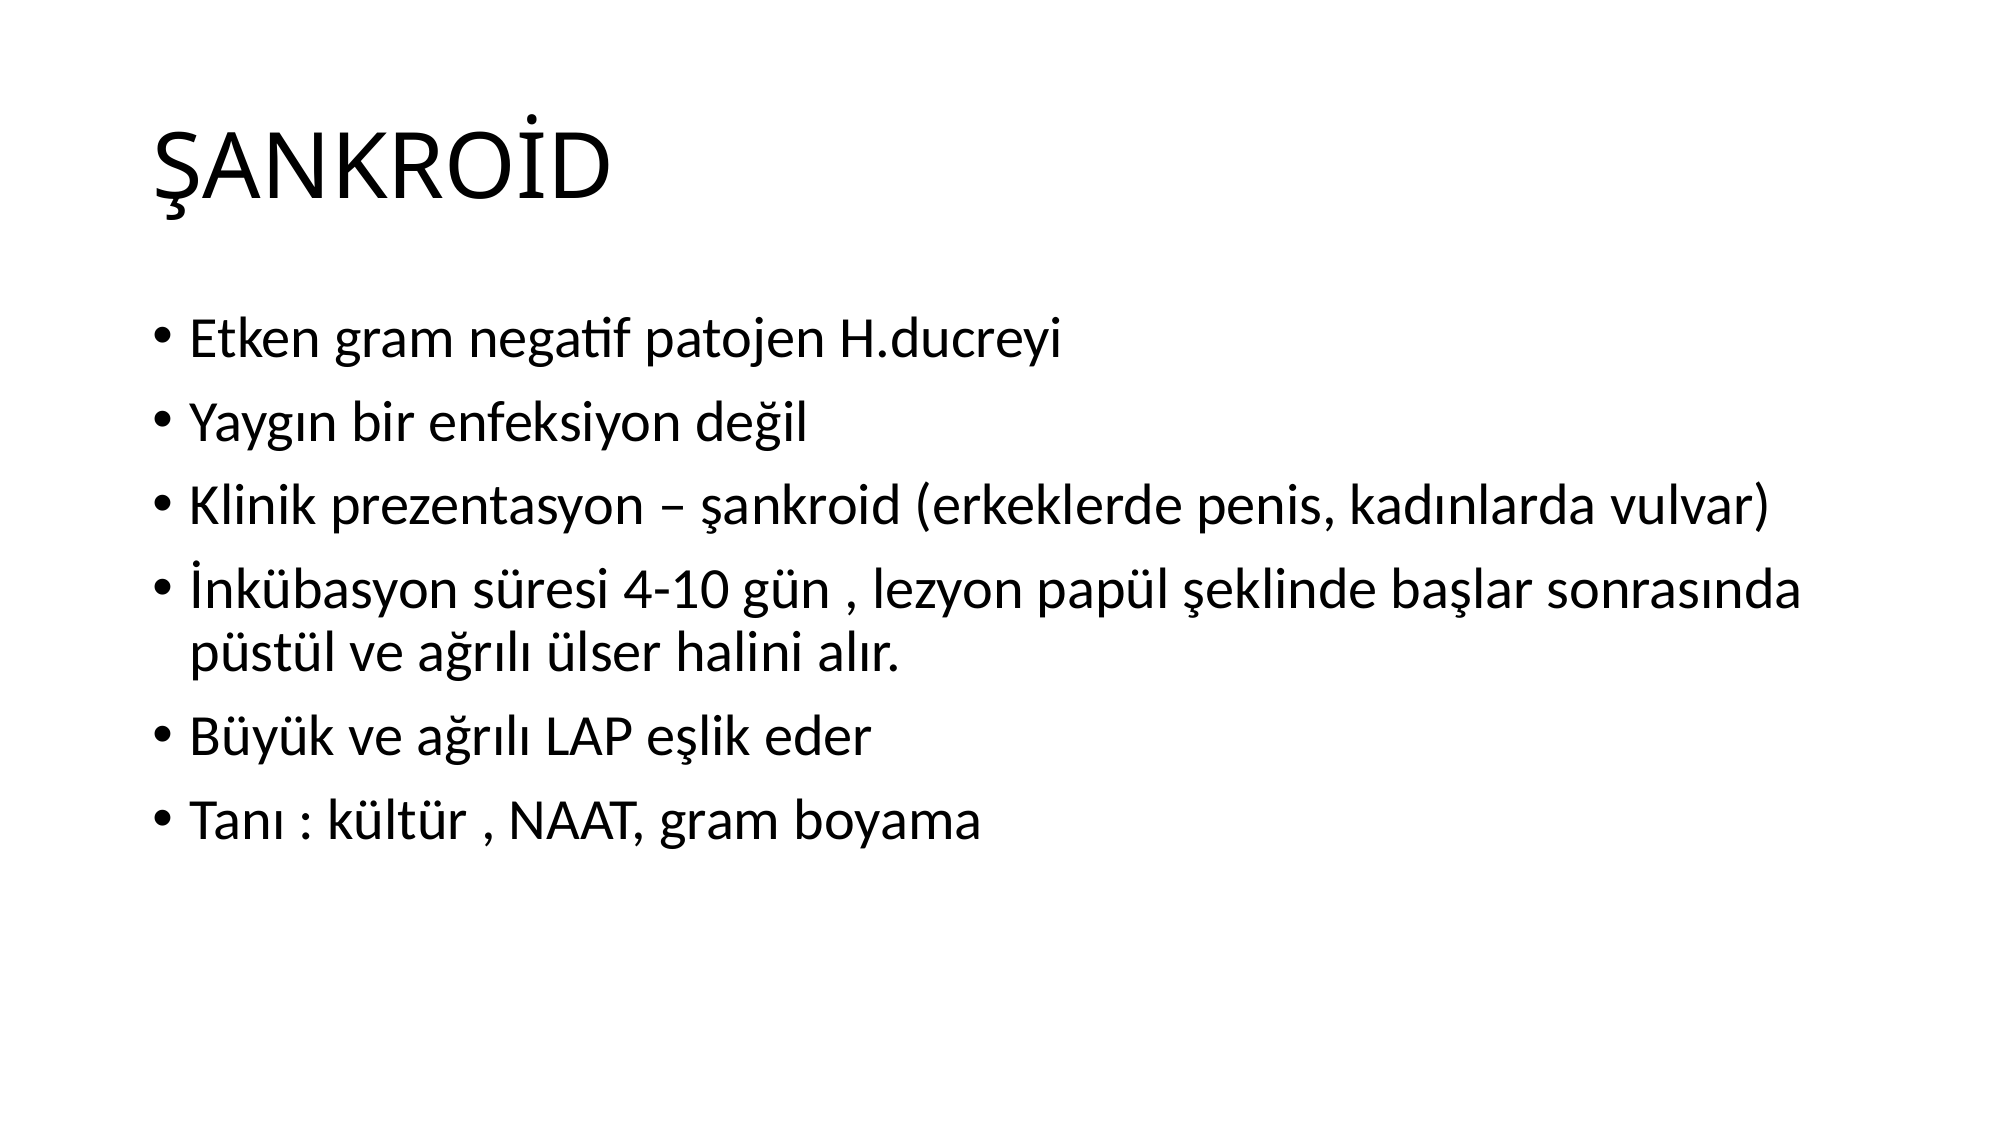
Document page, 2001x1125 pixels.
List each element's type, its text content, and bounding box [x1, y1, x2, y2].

list Etken gram negatif patojen H.ducreyi Yaygın bir enfeksiyon değil Klinik prezentasyon – şankroid (erkeklerde penis, kadınlarda vulvar) İnkübasyon süresi 4-10 gün , lezyon papül şeklinde başlar sonrasında püstül ve ağrılı ülser halini alır. Büyük ve ağrılı LAP eşlik eder Tanı : kültür , NAAT, gram boyama [137, 299, 1863, 1014]
title ŞANKROİD [137, 59, 1863, 278]
